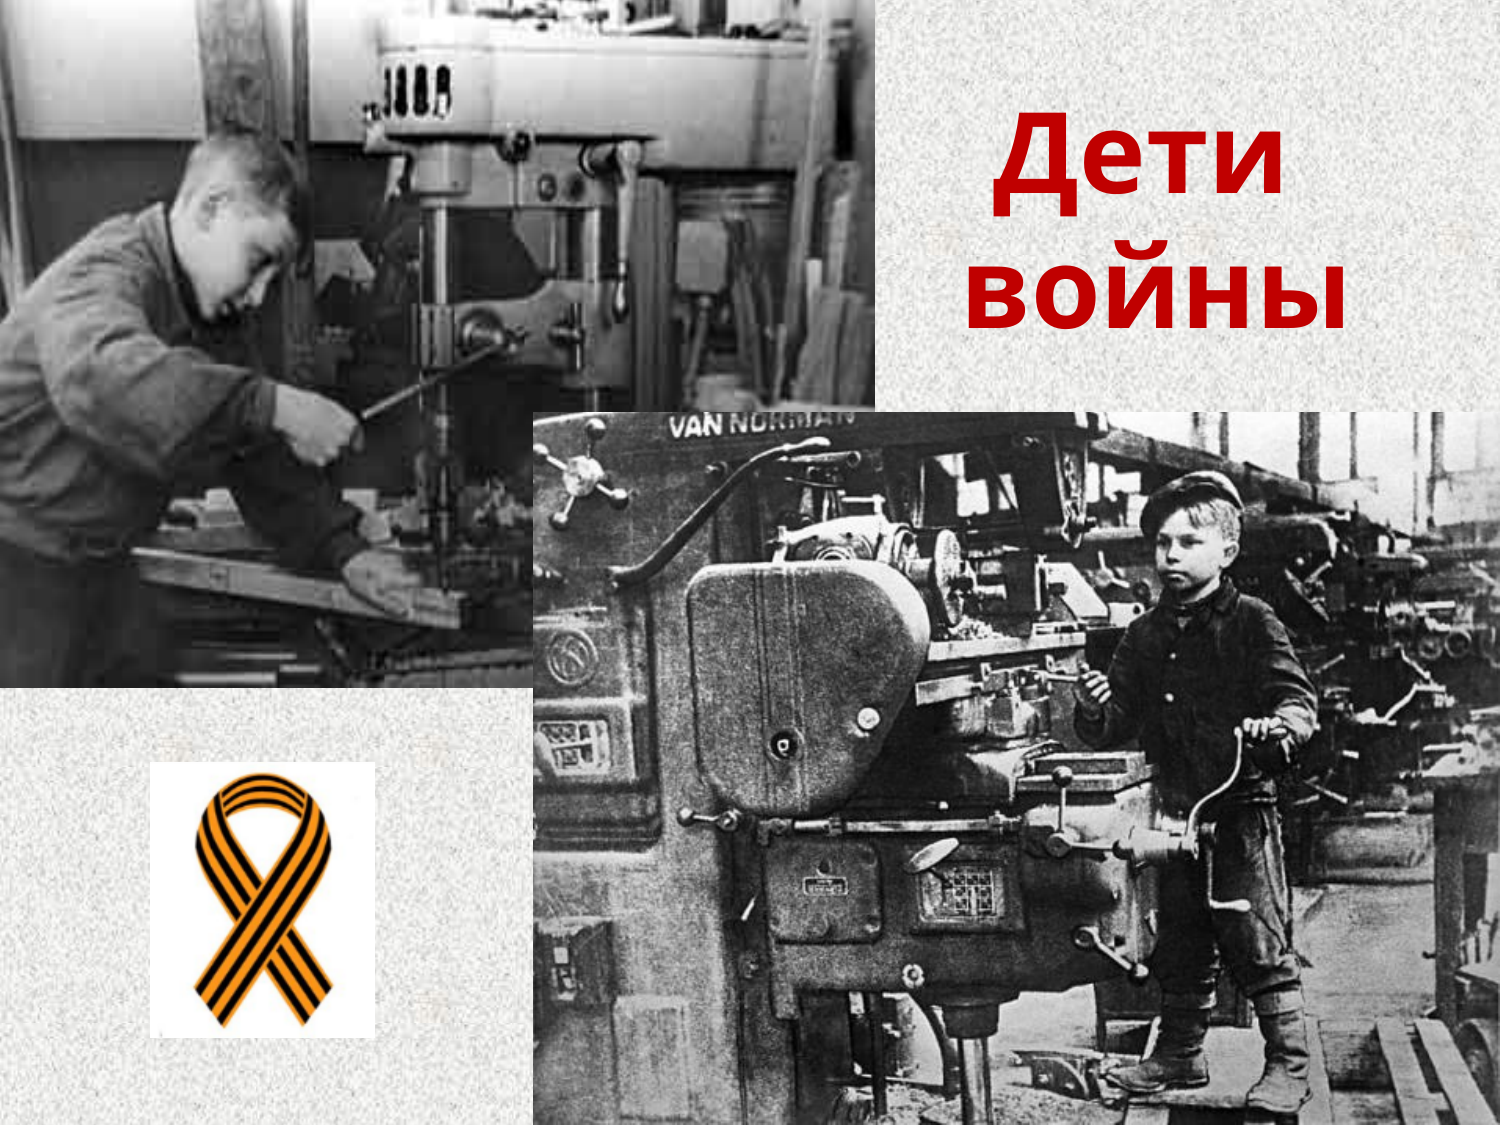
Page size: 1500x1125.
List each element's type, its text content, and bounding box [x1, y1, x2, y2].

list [533, 412, 1500, 1125]
picture [0, 0, 1500, 1125]
title Дети войны [919, 62, 1438, 369]
